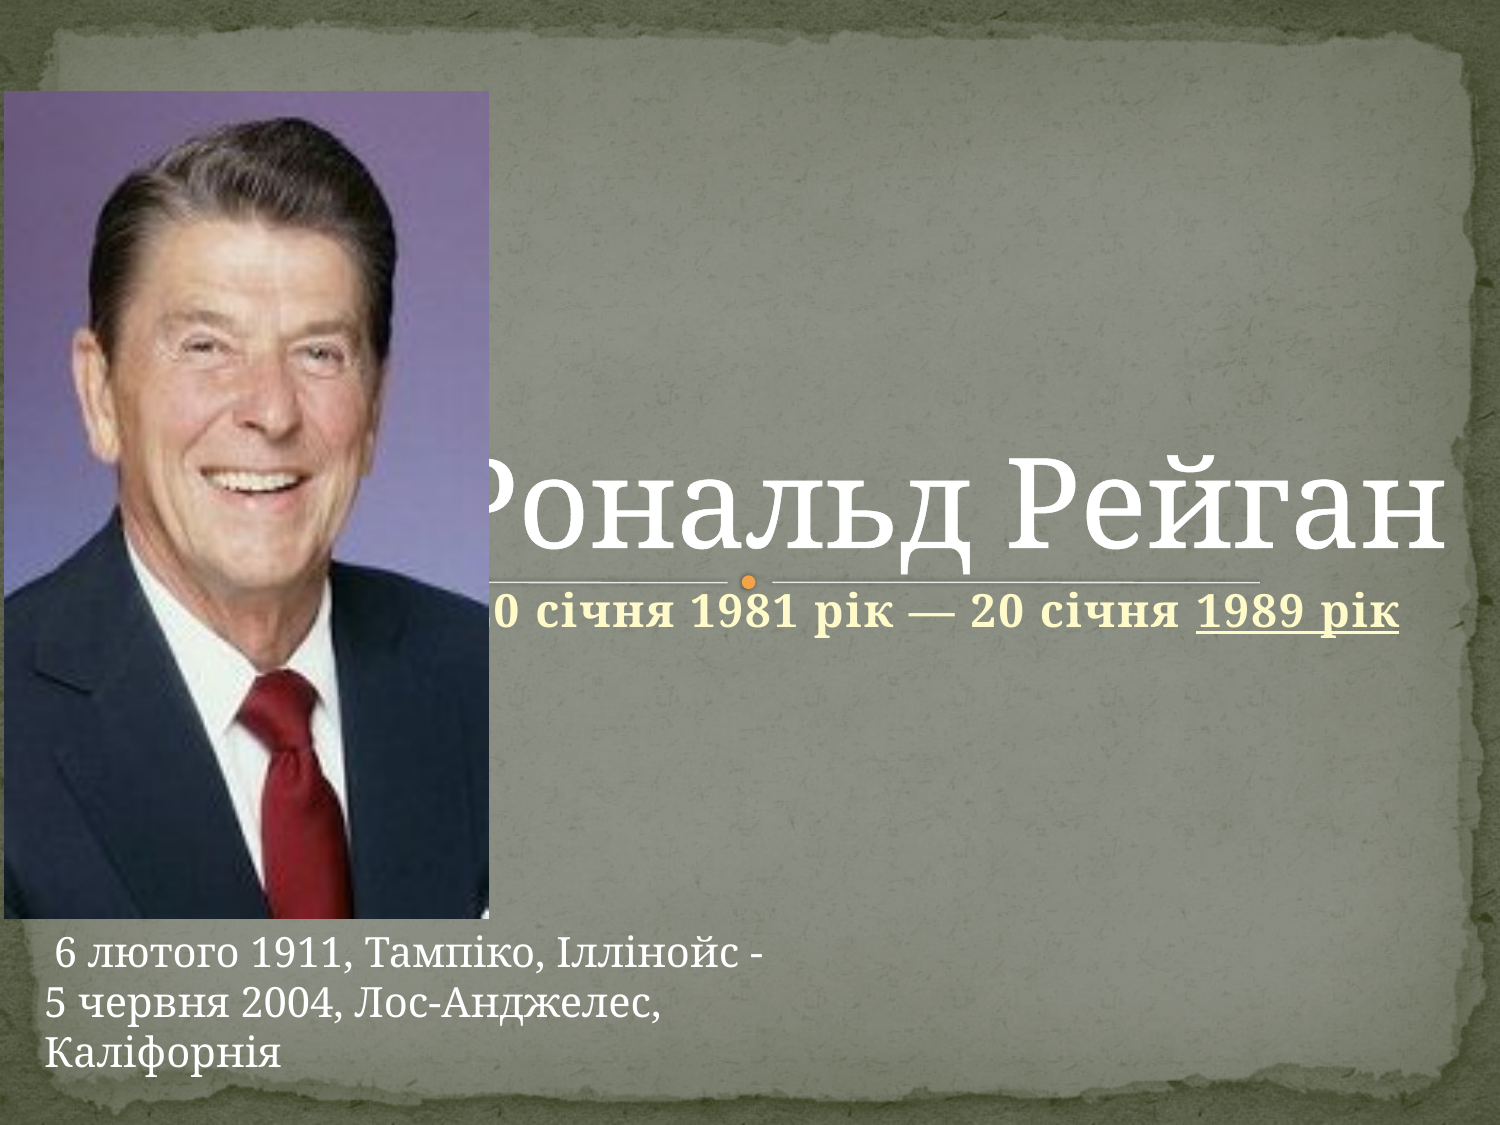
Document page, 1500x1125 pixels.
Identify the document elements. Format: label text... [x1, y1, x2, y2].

picture [4, 91, 489, 919]
text_box 6 лютого 1911, Тампіко, Іллінойс - 5 червня 2004, Лос-Анджелес, Каліфорнія [29, 918, 780, 1084]
subtitle 20 січня 1981 рік — 20 січня 1989 рік [497, 581, 1500, 762]
title Рональд Рейган [497, 255, 1500, 581]
